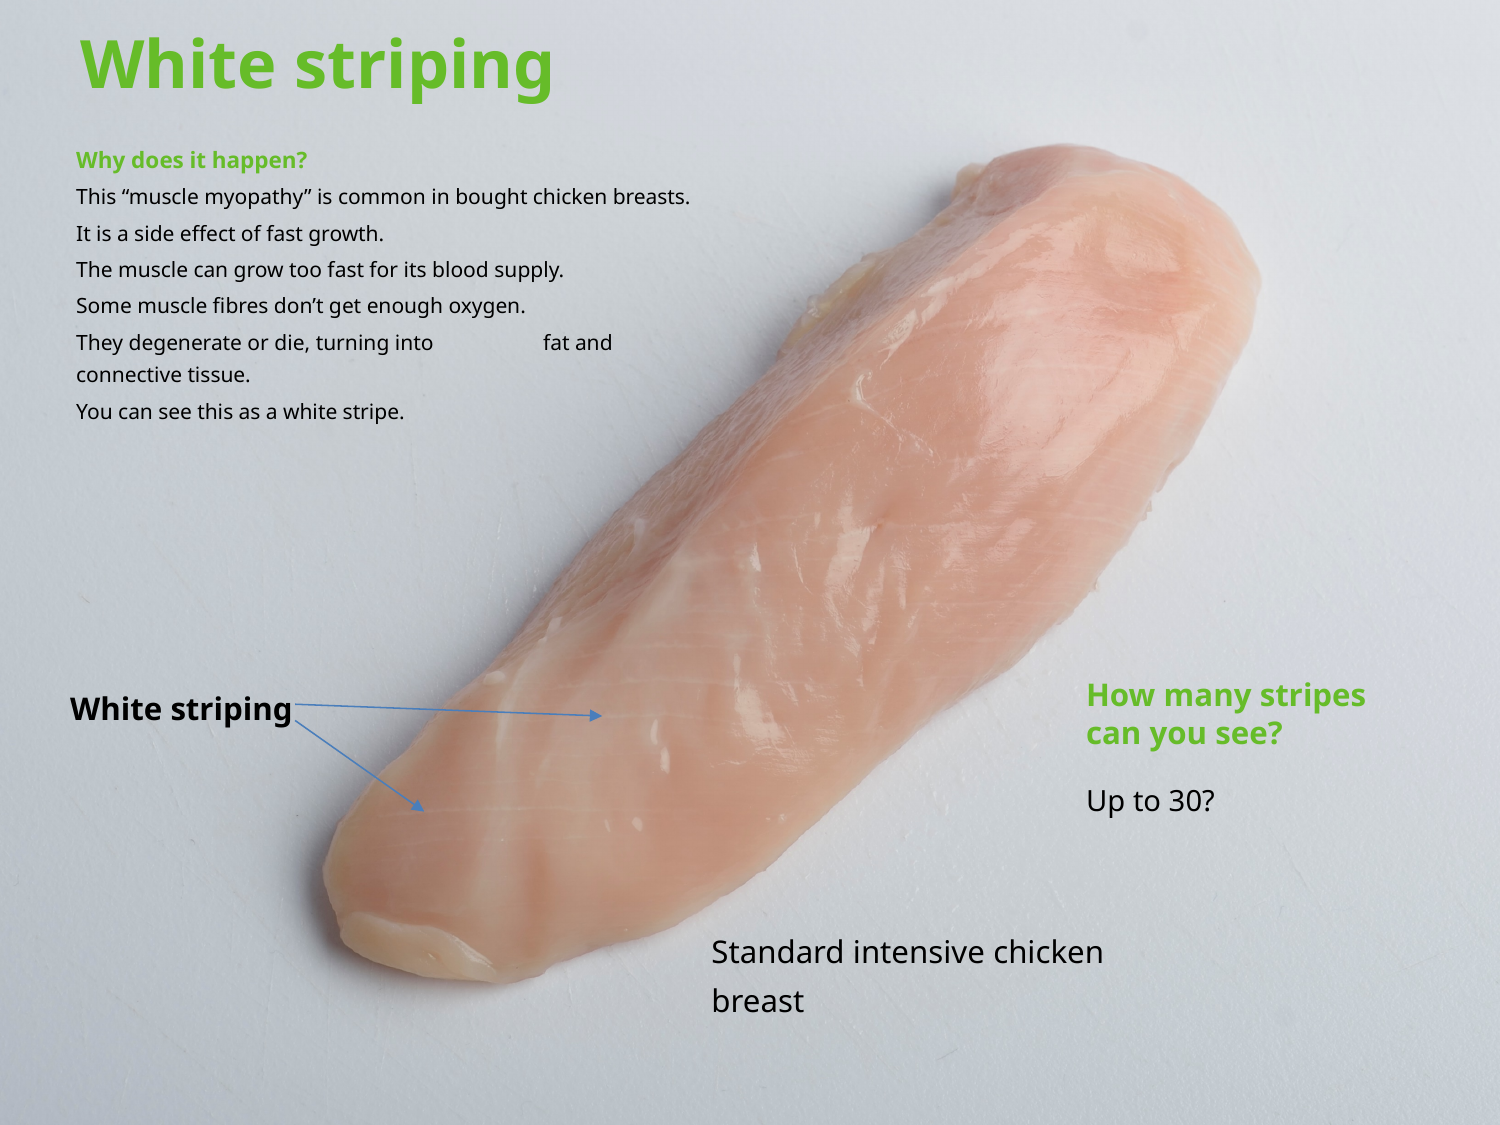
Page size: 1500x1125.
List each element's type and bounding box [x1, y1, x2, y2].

text_box [0, 0, 1500, 1125]
